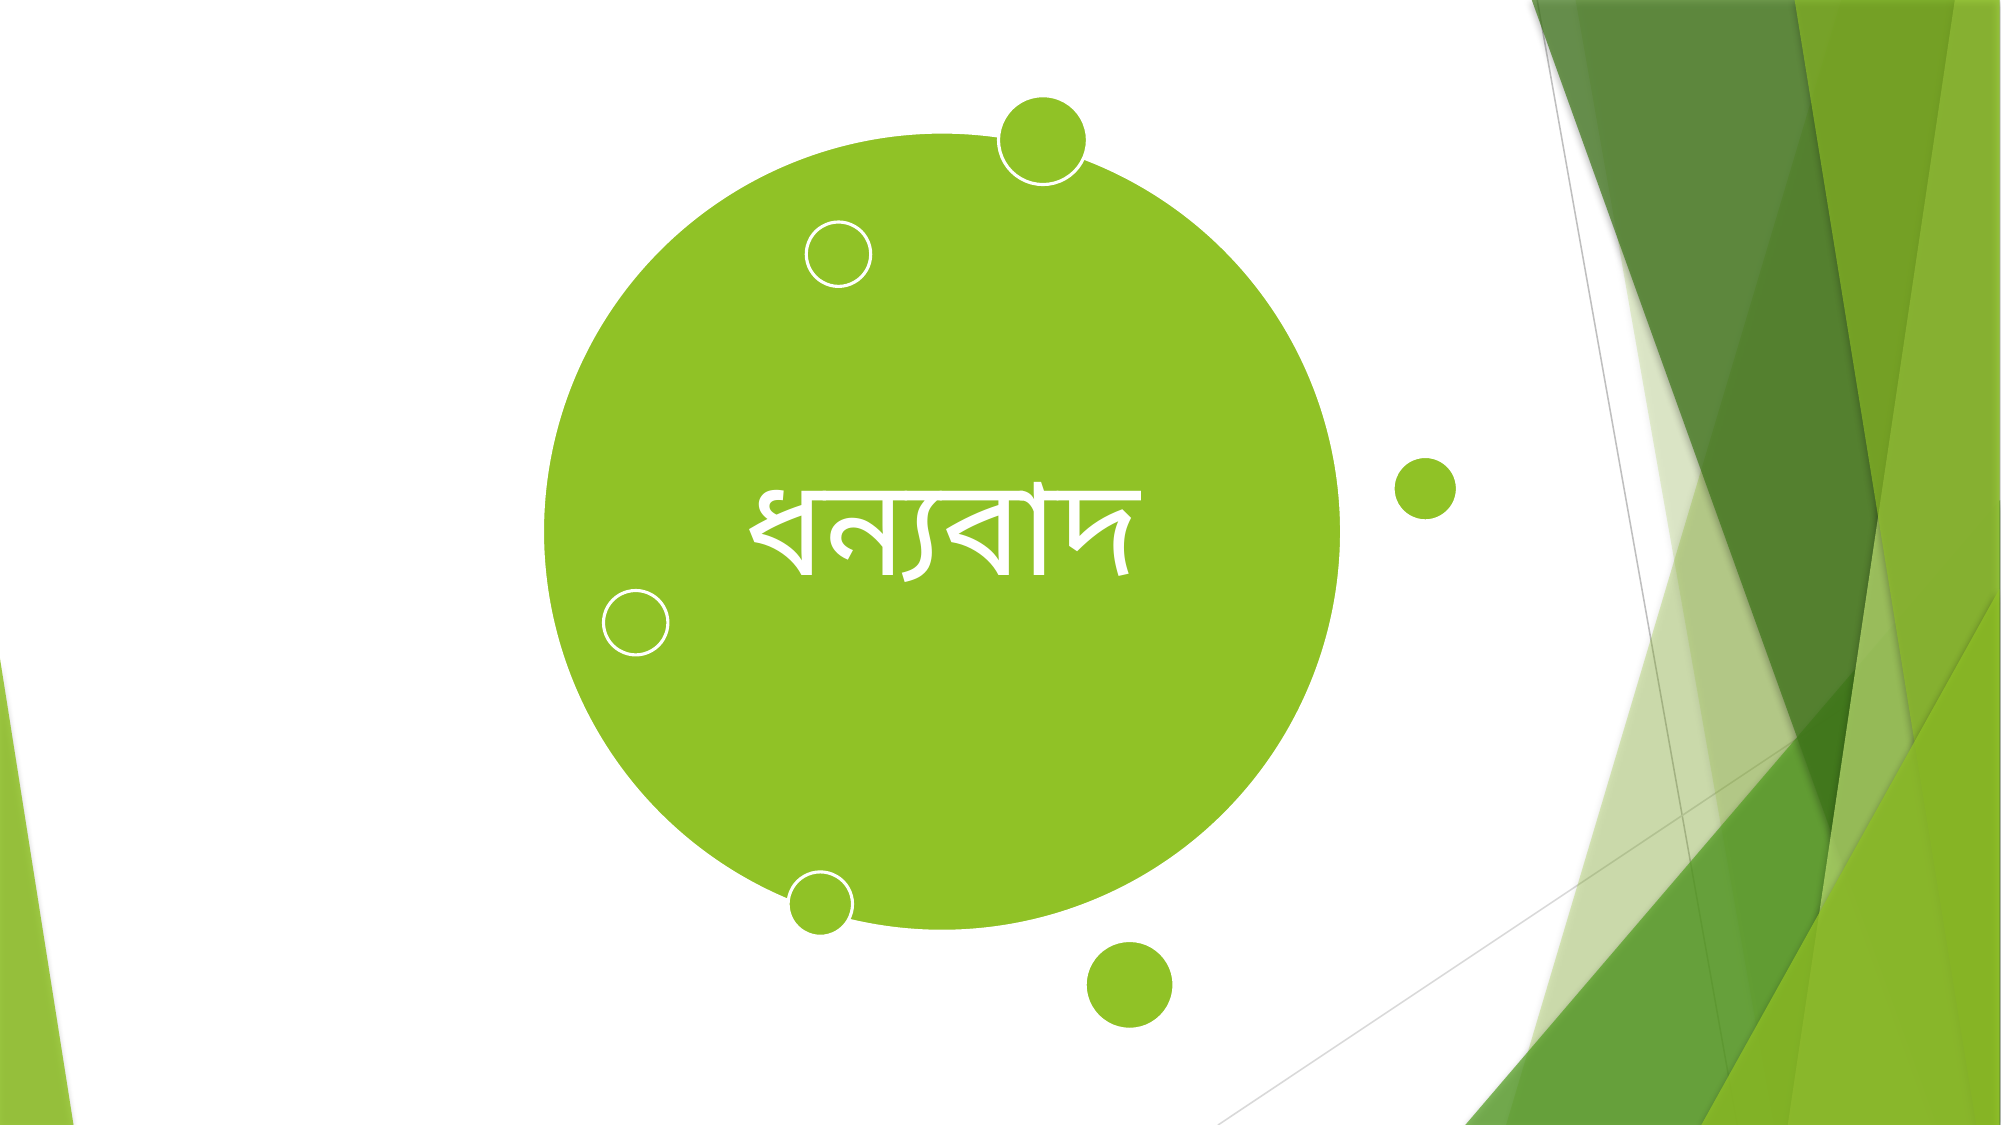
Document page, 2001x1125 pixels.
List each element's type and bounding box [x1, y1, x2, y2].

text_box [408, 95, 1592, 1030]
